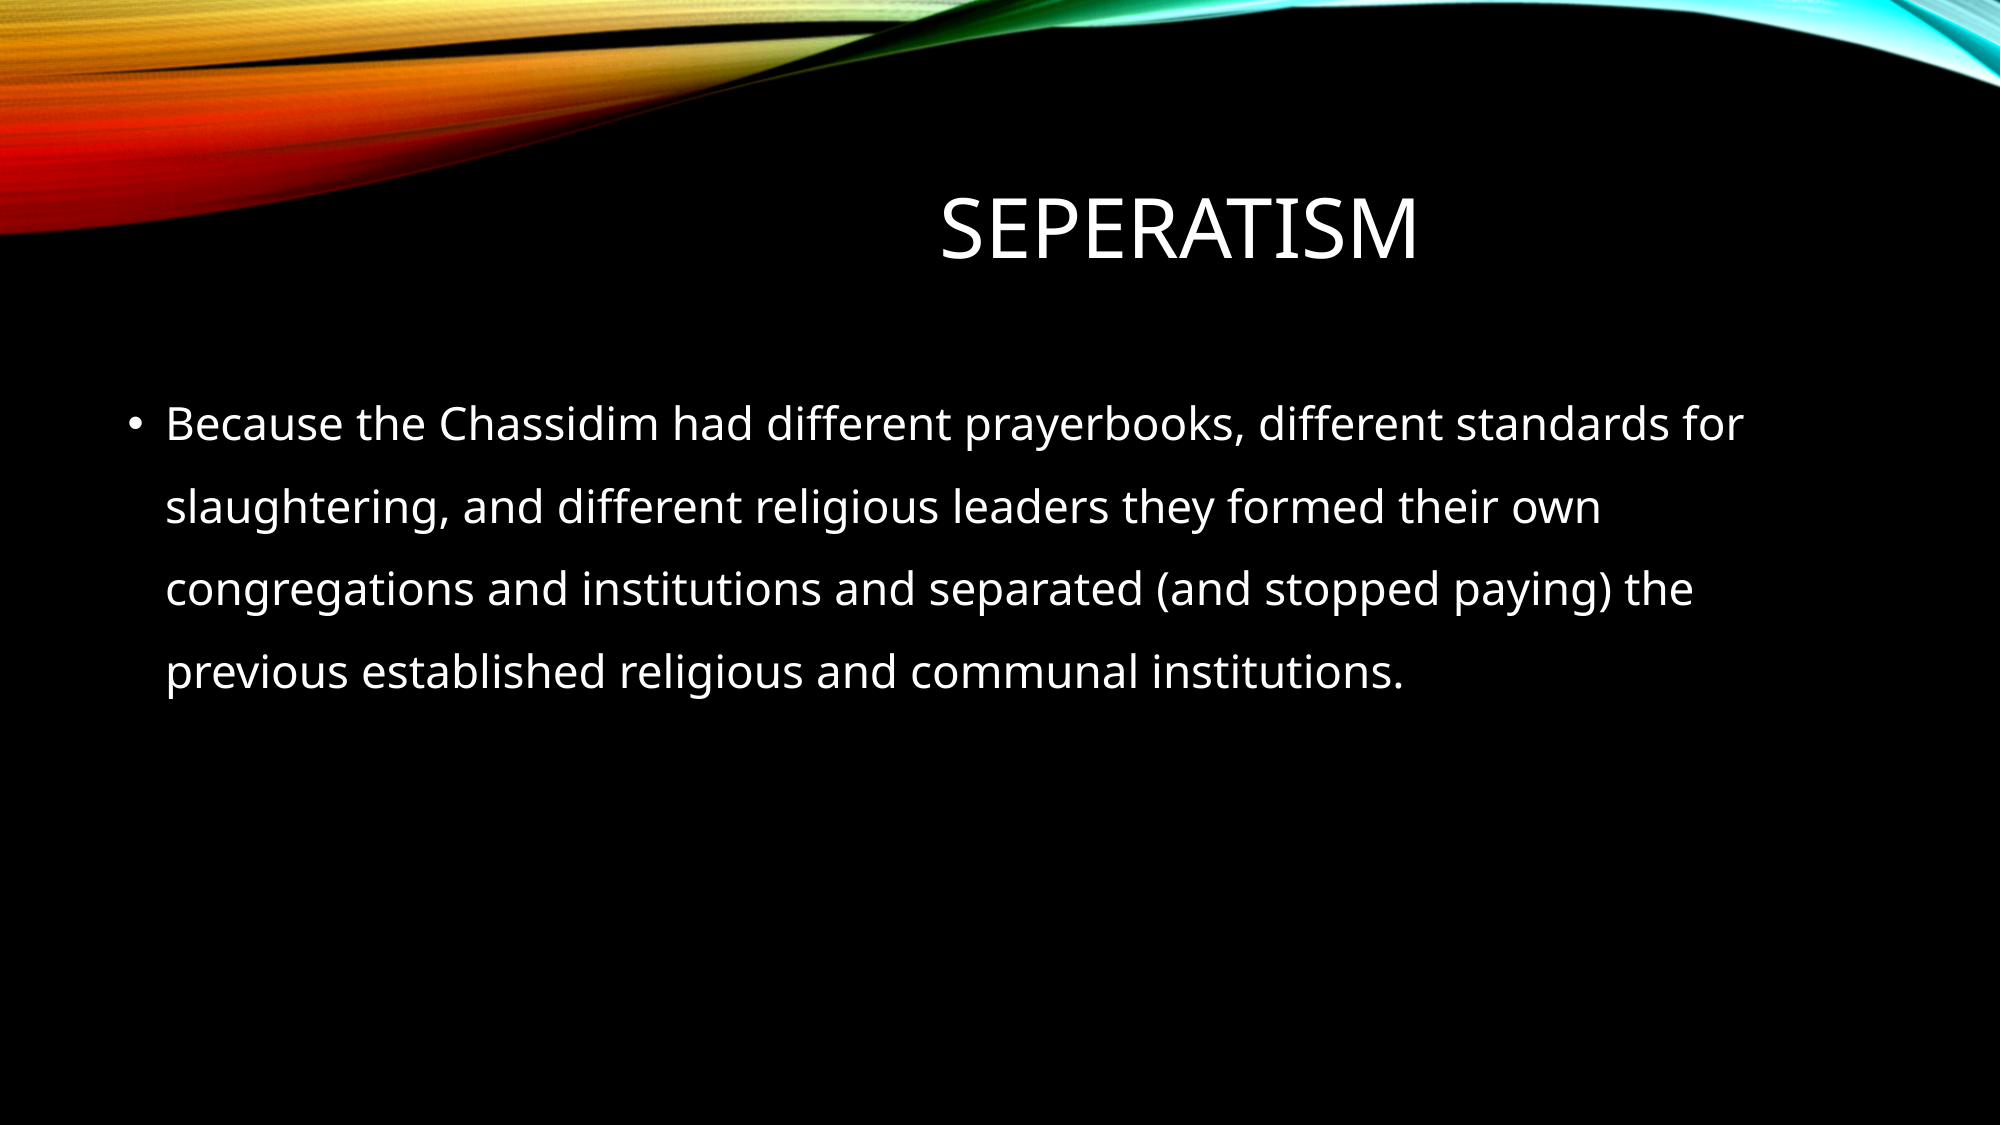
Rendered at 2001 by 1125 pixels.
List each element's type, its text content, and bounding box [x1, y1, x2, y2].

list Because the Chassidim had different prayerbooks, different standards for slaughtering, and different religious leaders they formed their own congregations and institutions and separated (and stopped paying) the previous established religious and communal institutions. [112, 360, 1888, 1021]
title Seperatism [474, 125, 1888, 338]
picture [0, 0, 2000, 237]
